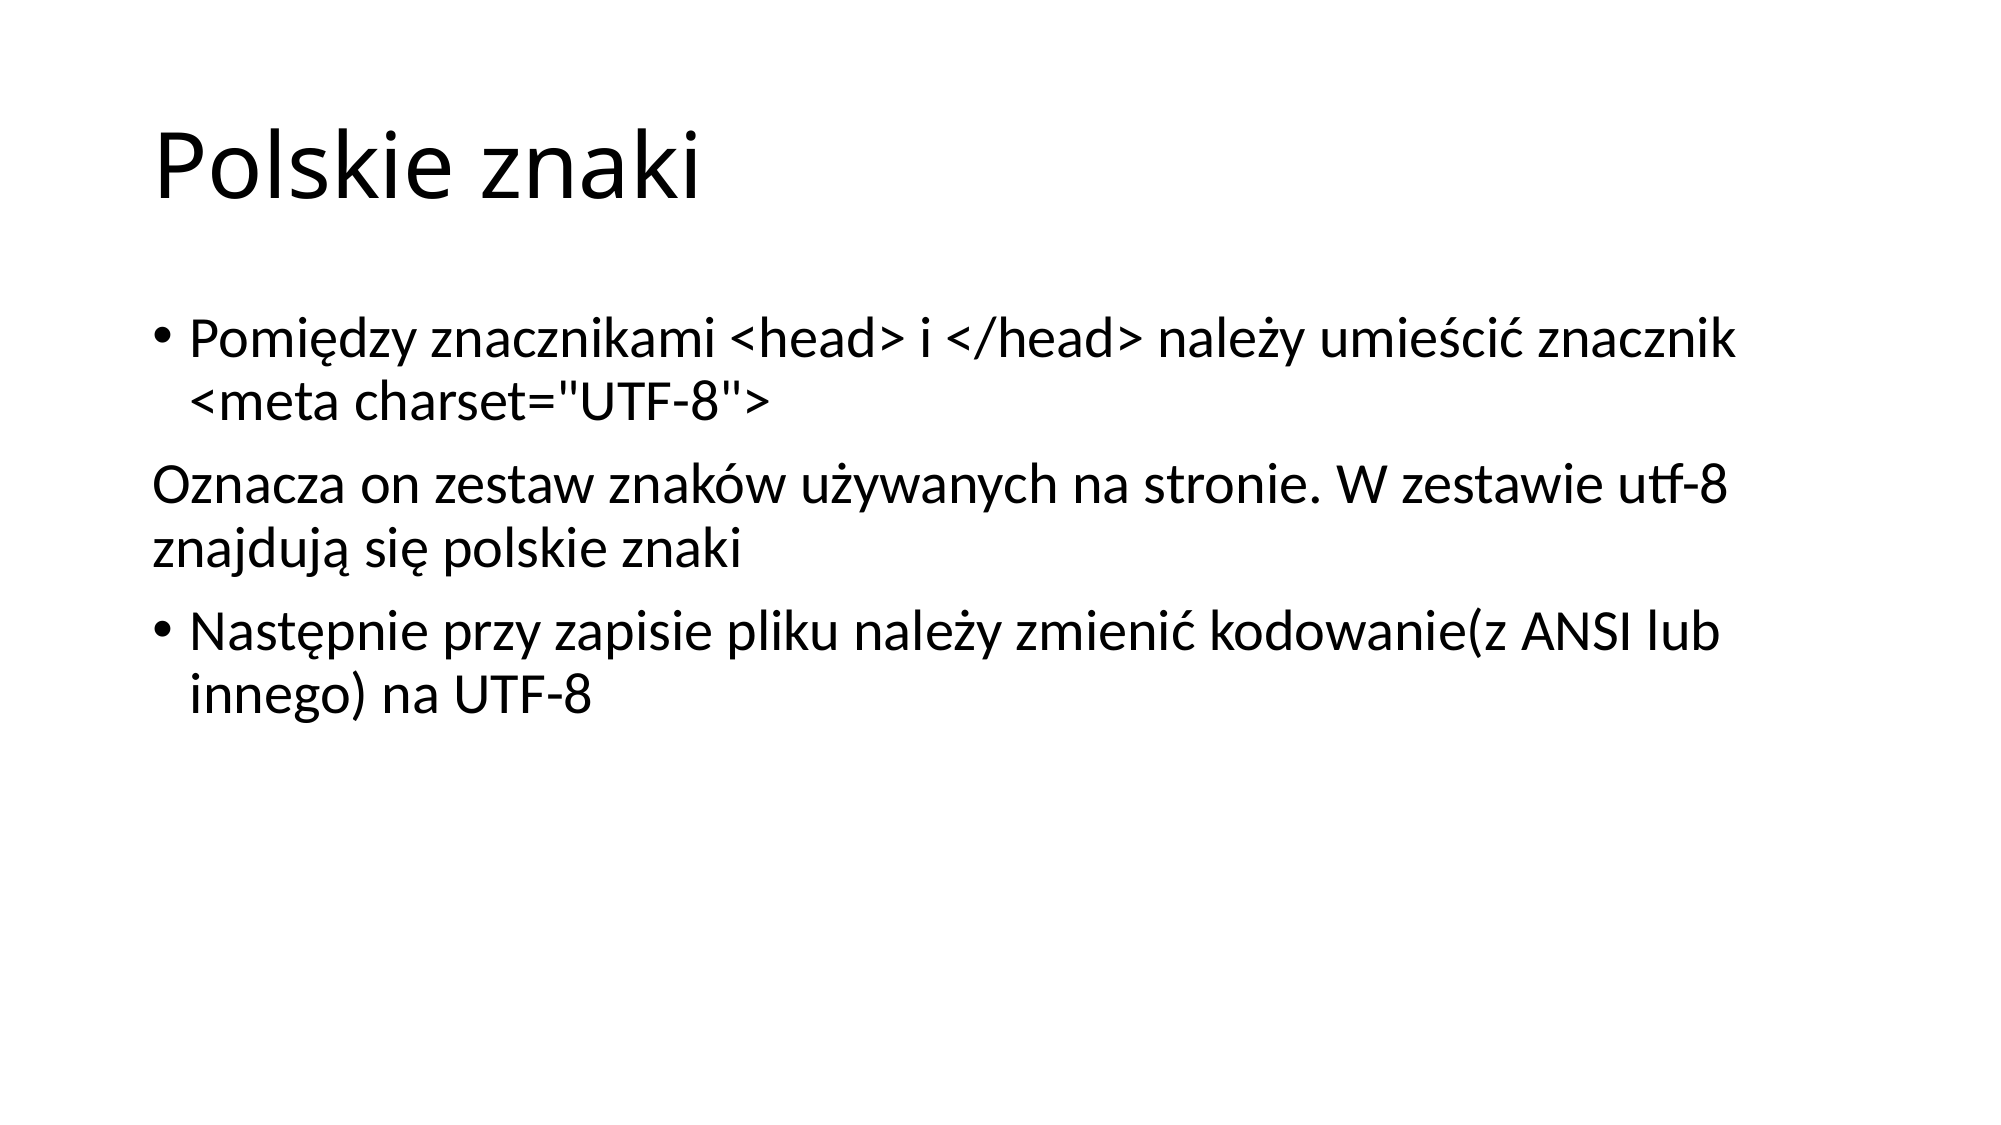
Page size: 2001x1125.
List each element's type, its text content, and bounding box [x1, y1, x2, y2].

list Pomiędzy znacznikami <head> i </head> należy umieścić znacznik <meta charset="UTF-8"> Oznacza on zestaw znaków używanych na stronie. W zestawie utf-8 znajdują się polskie znaki Następnie przy zapisie pliku należy zmienić kodowanie(z ANSI lub innego) na UTF-8 [137, 299, 1863, 1014]
title Polskie znaki [137, 59, 1863, 278]
